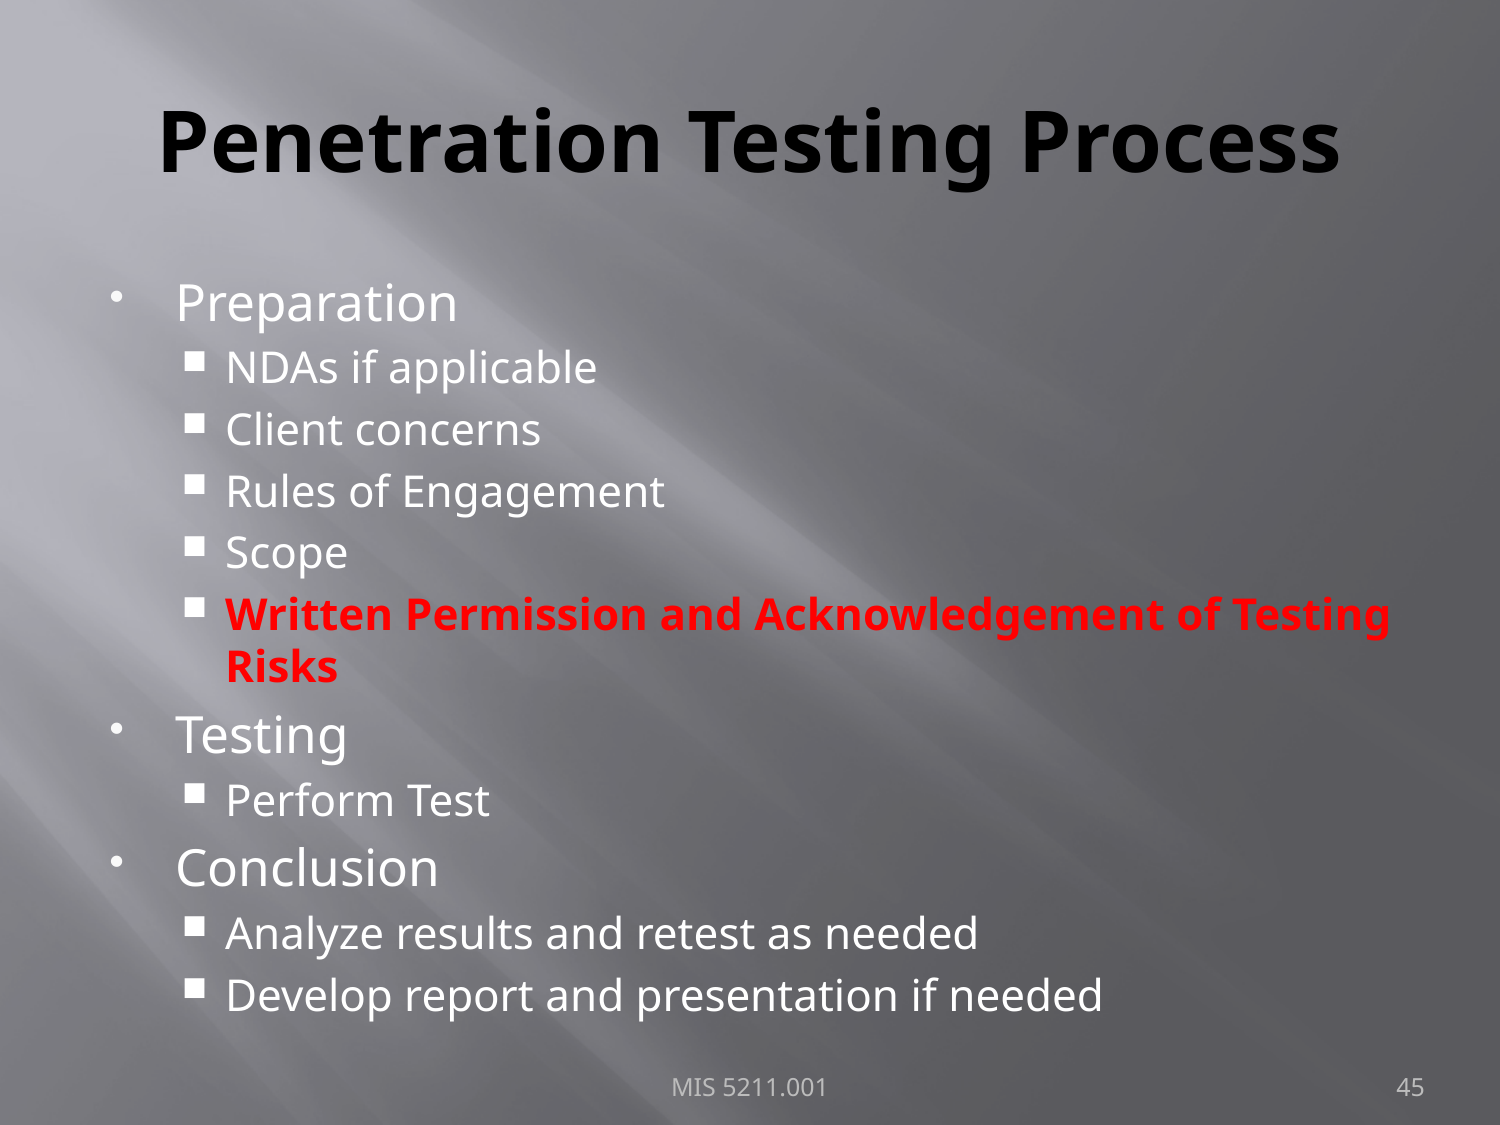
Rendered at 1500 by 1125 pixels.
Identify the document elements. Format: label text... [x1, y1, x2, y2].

title Penetration Testing Process [75, 45, 1425, 233]
slide_number 45 [1299, 1052, 1425, 1113]
footer MIS 5211.001 [512, 1052, 988, 1113]
list Preparation NDAs if applicable Client concerns Rules of Engagement Scope Written Permission and Acknowledgement of Testing Risks Testing Perform Test Conclusion Analyze results and retest as needed Develop report and presentation if needed [75, 262, 1425, 1035]
